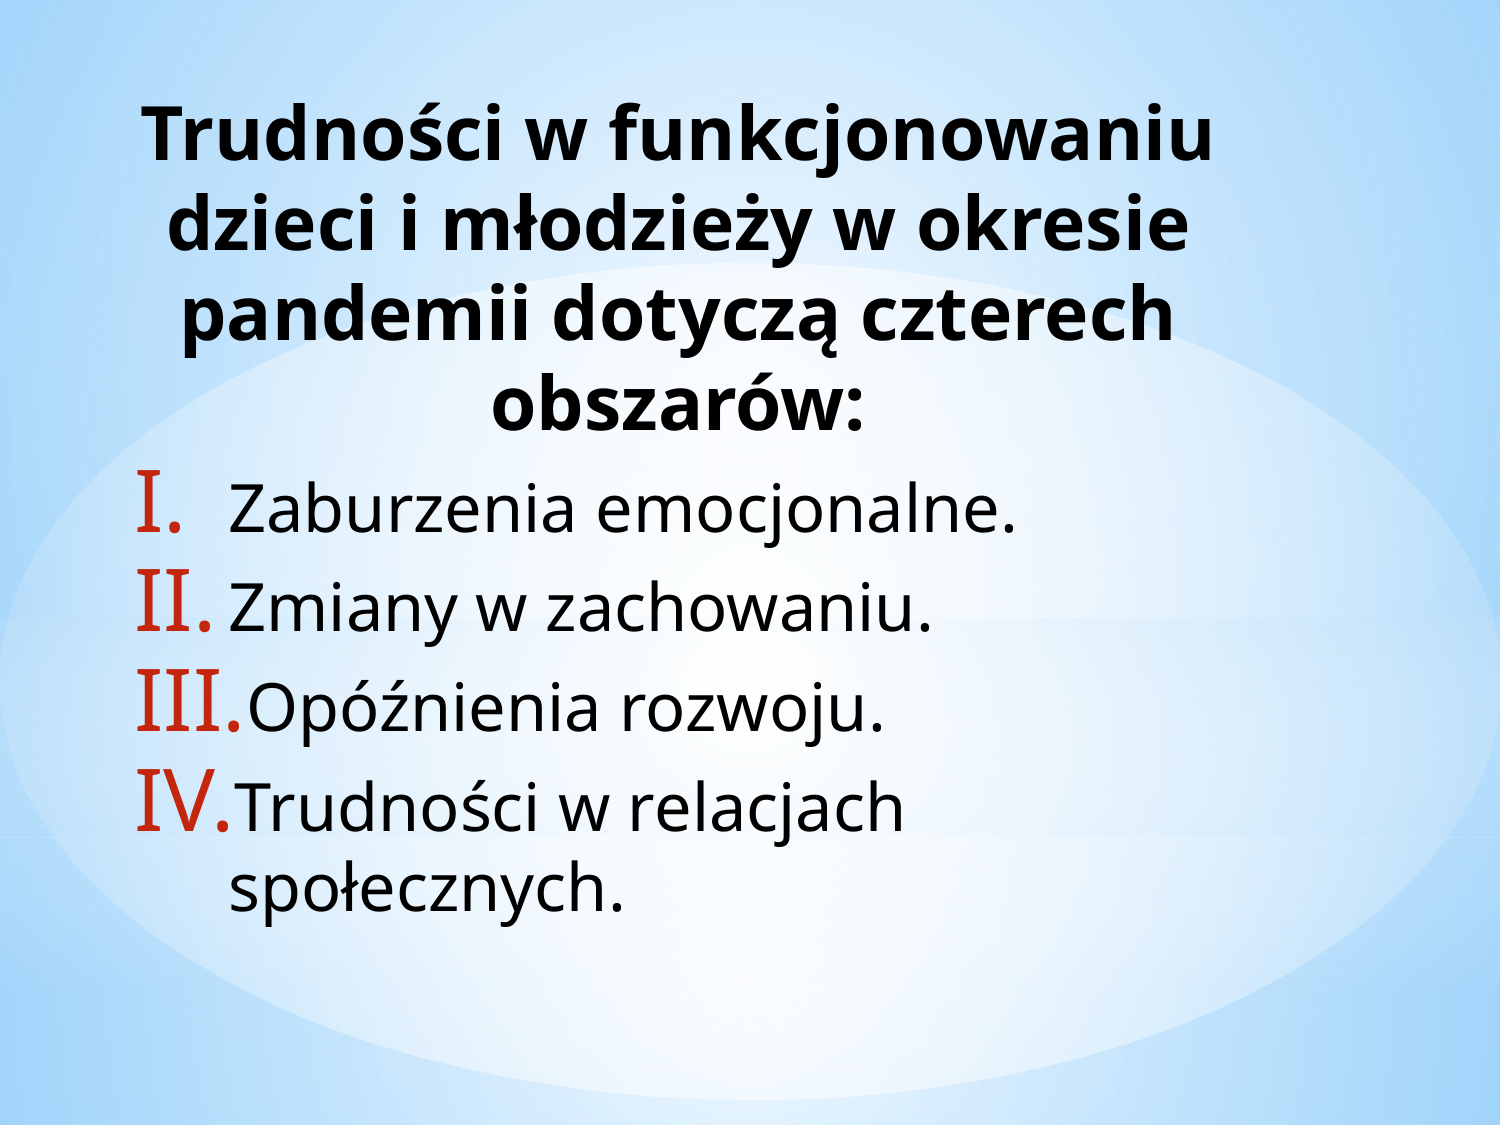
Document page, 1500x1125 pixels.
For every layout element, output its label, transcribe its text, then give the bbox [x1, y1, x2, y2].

list Trudności w funkcjonowaniu dzieci i młodzieży w okresie pandemii dotyczą czterech obszarów: Zaburzenia emocjonalne. Zmiany w zachowaniu. Opóźnienia rozwoju. Trudności w relacjach społecznych. [112, 78, 1238, 1000]
